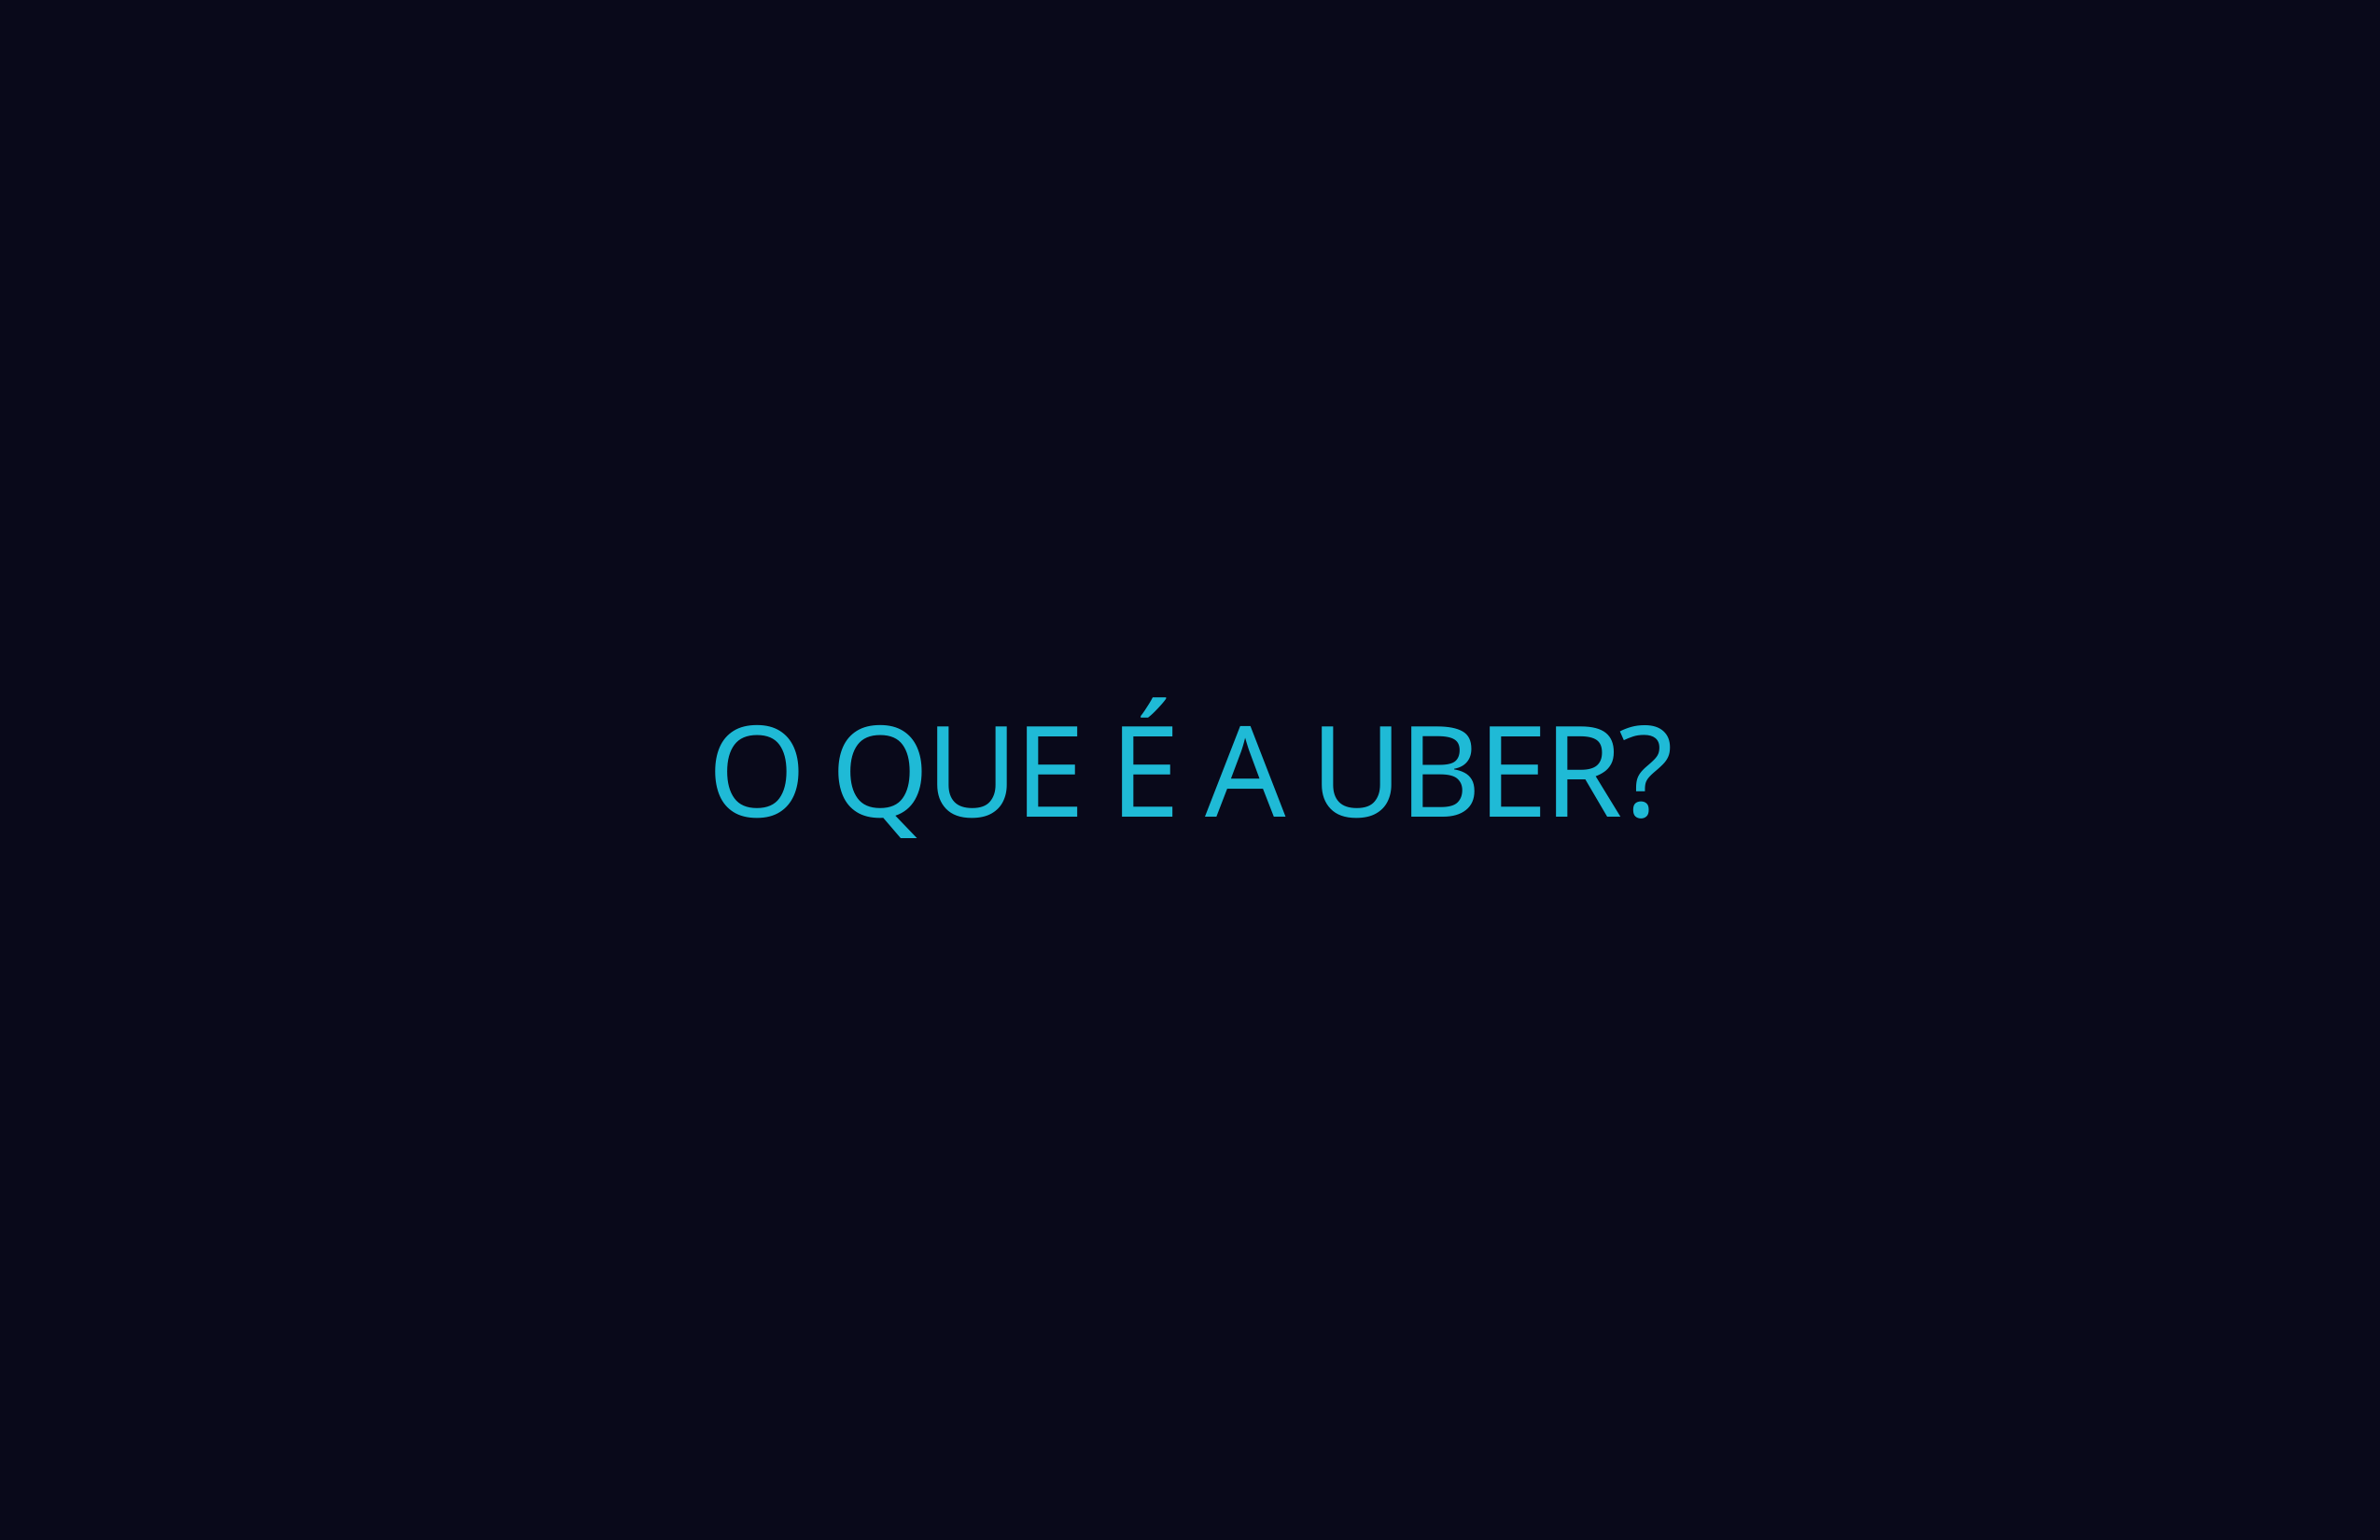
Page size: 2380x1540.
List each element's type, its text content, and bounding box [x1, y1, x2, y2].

list O QUE É a uber? [317, 310, 2065, 1223]
